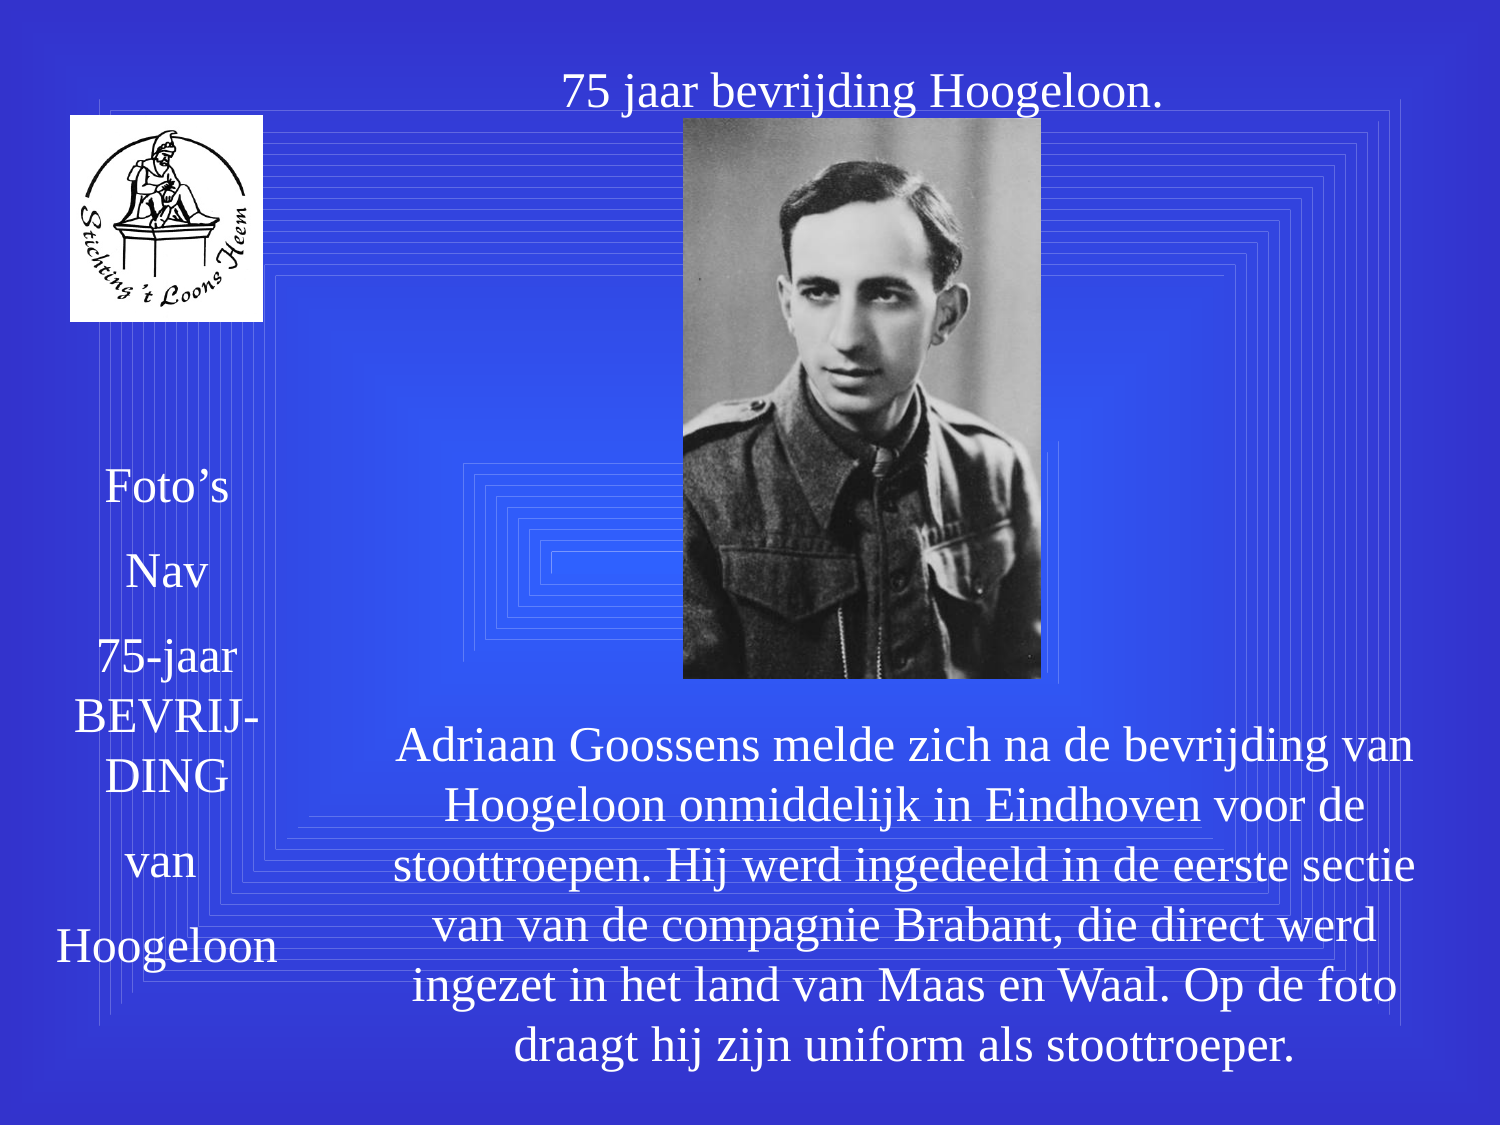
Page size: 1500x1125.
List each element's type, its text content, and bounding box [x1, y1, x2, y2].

text_box Adriaan Goossens melde zich na de bevrijding van Hoogeloon onmiddelijk in Eindhoven voor de stoottroepen. Hij werd ingedeeld in de eerste sectie van van de compagnie Brabant, die direct werd ingezet in het land van Maas en Waal. Op de foto draagt hij zijn uniform als stoottroeper. [373, 704, 1437, 1079]
text_box Foto’s Nav 75-jaar BEVRIJ-DING van Hoogeloon [12, 445, 322, 980]
text_box 75 jaar bevrijding Hoogeloon. [331, 49, 1394, 125]
picture [683, 118, 1042, 679]
picture [70, 115, 264, 322]
